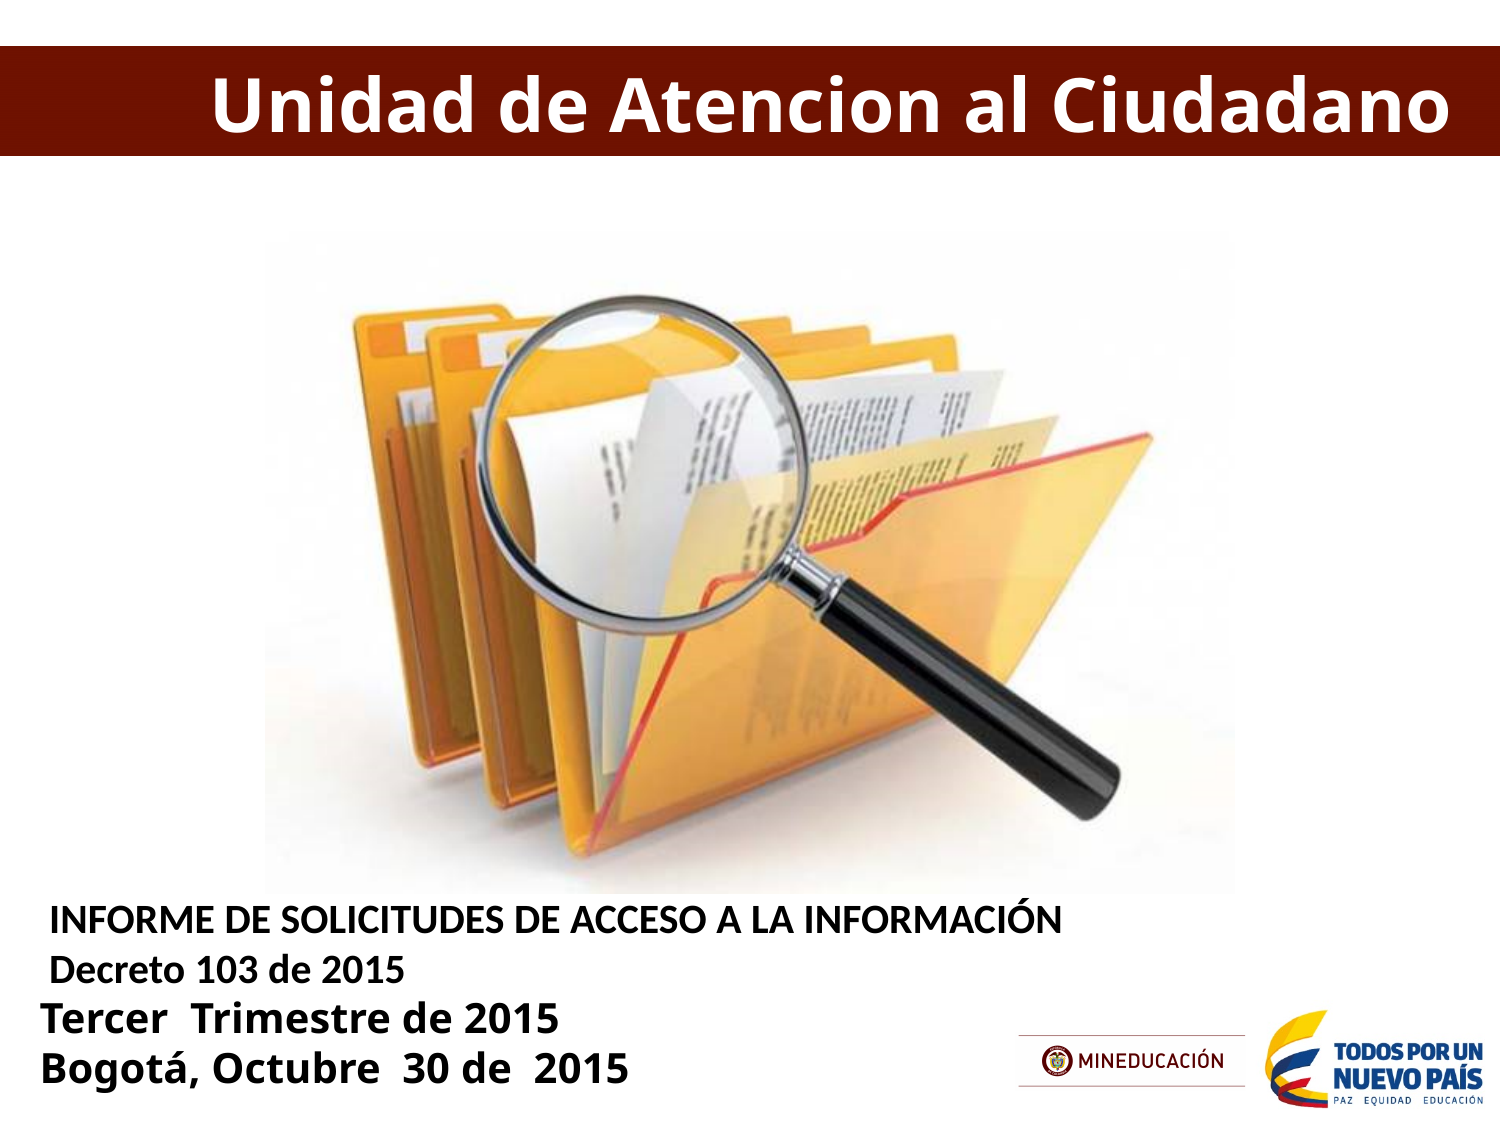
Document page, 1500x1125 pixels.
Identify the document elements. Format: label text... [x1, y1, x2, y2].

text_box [1015, 999, 1495, 1124]
text_box INFORME DE SOLICITUDES DE ACCESO A LA INFORMACIÓN Decreto 103 de 2015 Tercer Trimestre de 2015 Bogotá, Octubre 30 de 2015 [24, 834, 1466, 1100]
picture [265, 230, 1235, 894]
picture [0, 46, 1500, 156]
